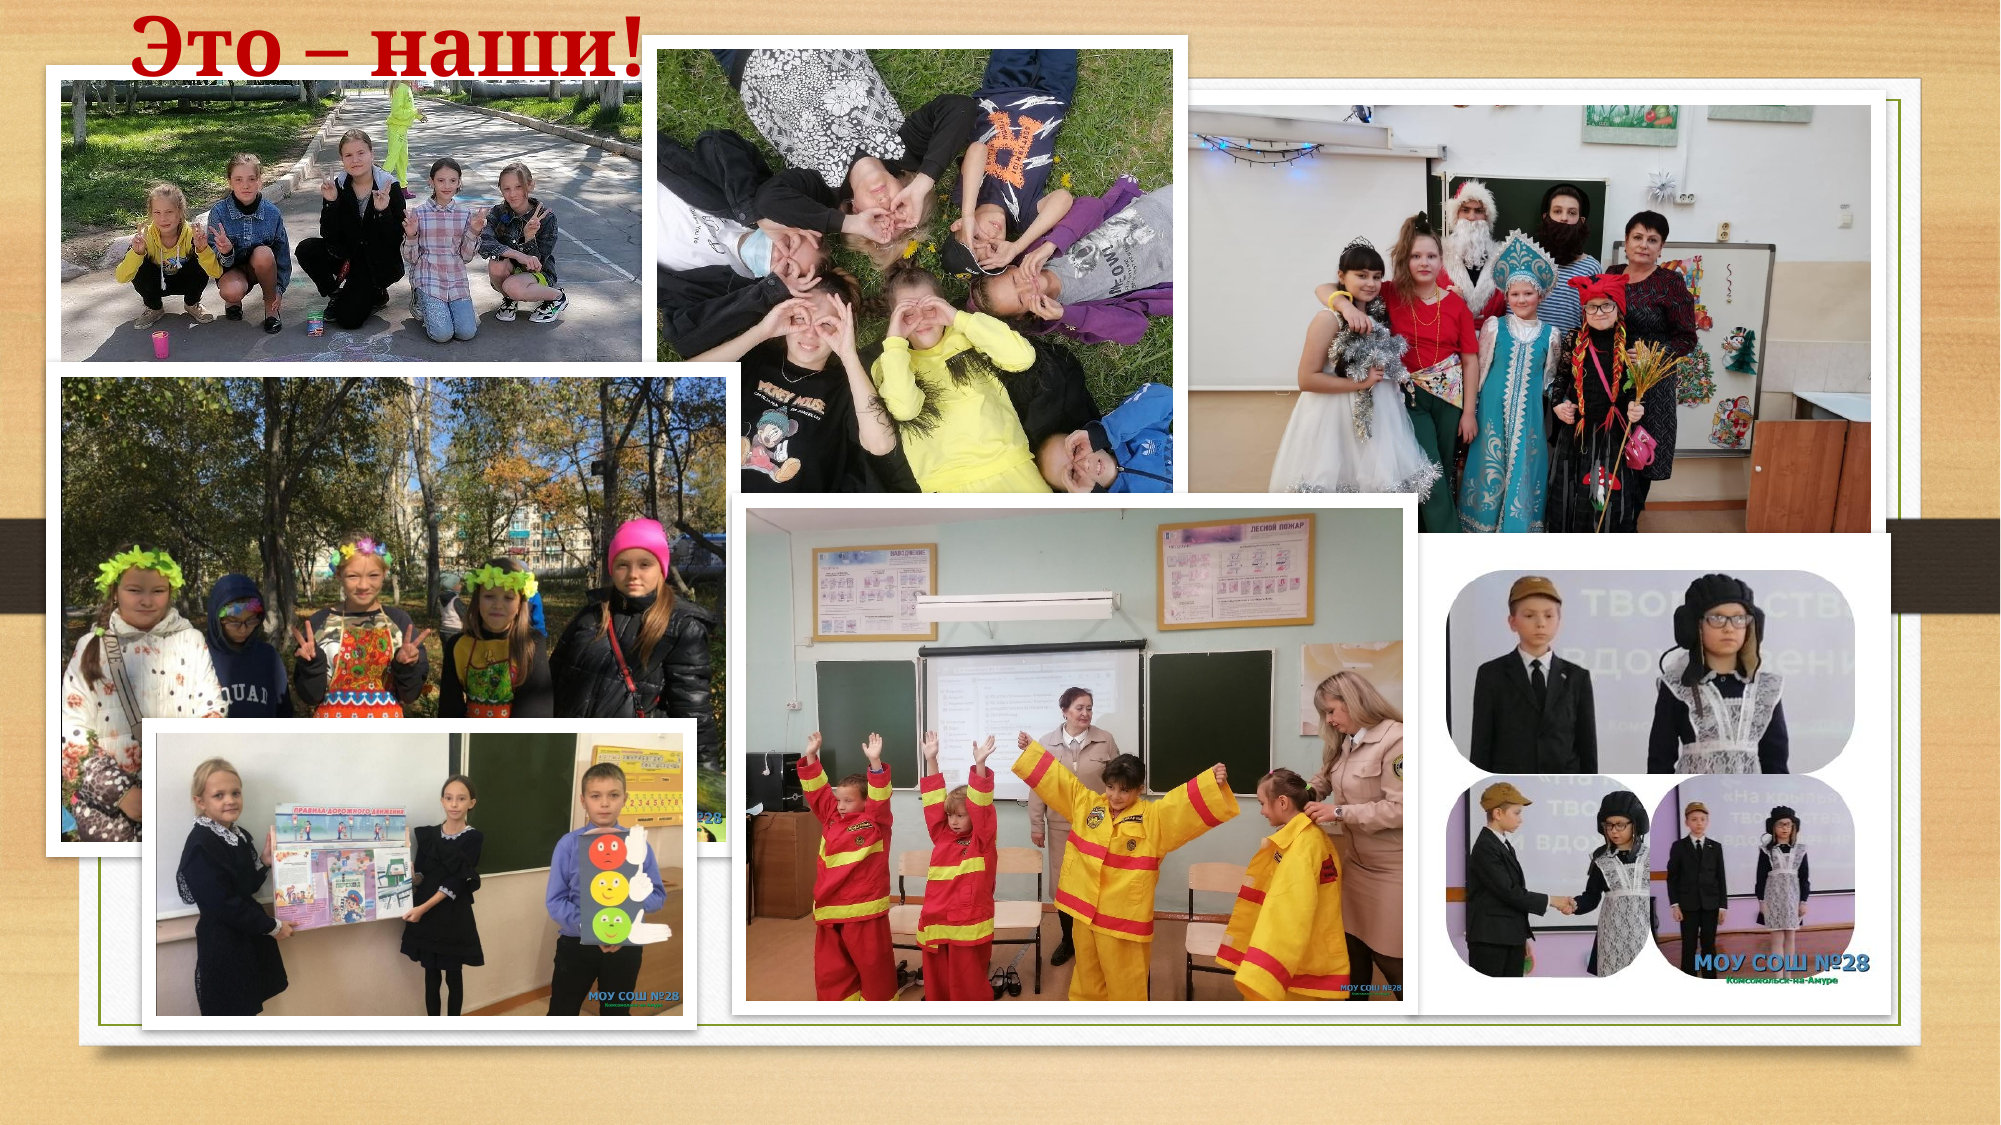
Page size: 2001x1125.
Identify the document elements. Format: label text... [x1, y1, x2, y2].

picture [60, 49, 1878, 1016]
text_box Это – наши! [115, 0, 665, 79]
picture [0, 0, 2001, 1125]
picture [101, 857, 142, 1024]
